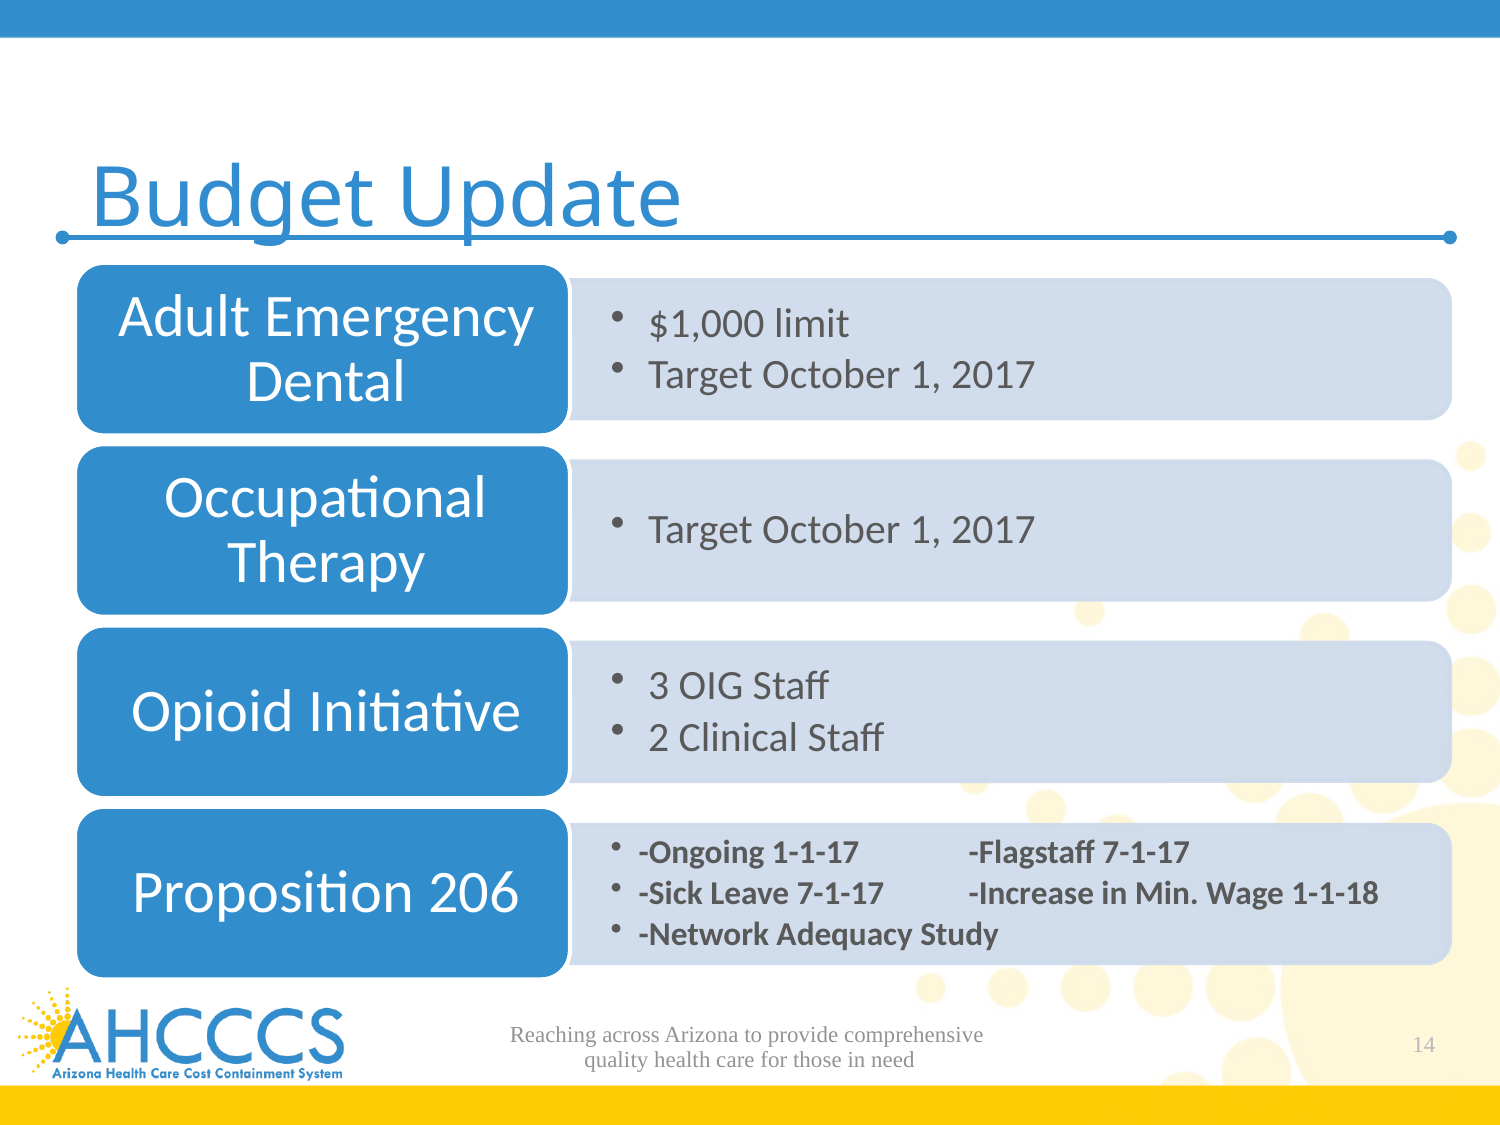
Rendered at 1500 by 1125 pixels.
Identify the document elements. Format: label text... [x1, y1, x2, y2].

picture [0, 1079, 1500, 1125]
picture [0, 0, 1500, 1016]
title Budget Update [75, 50, 1438, 250]
footer Reaching across Arizona to provide comprehensive quality health care for those in need [0, 1016, 1500, 1079]
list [74, 262, 1451, 981]
